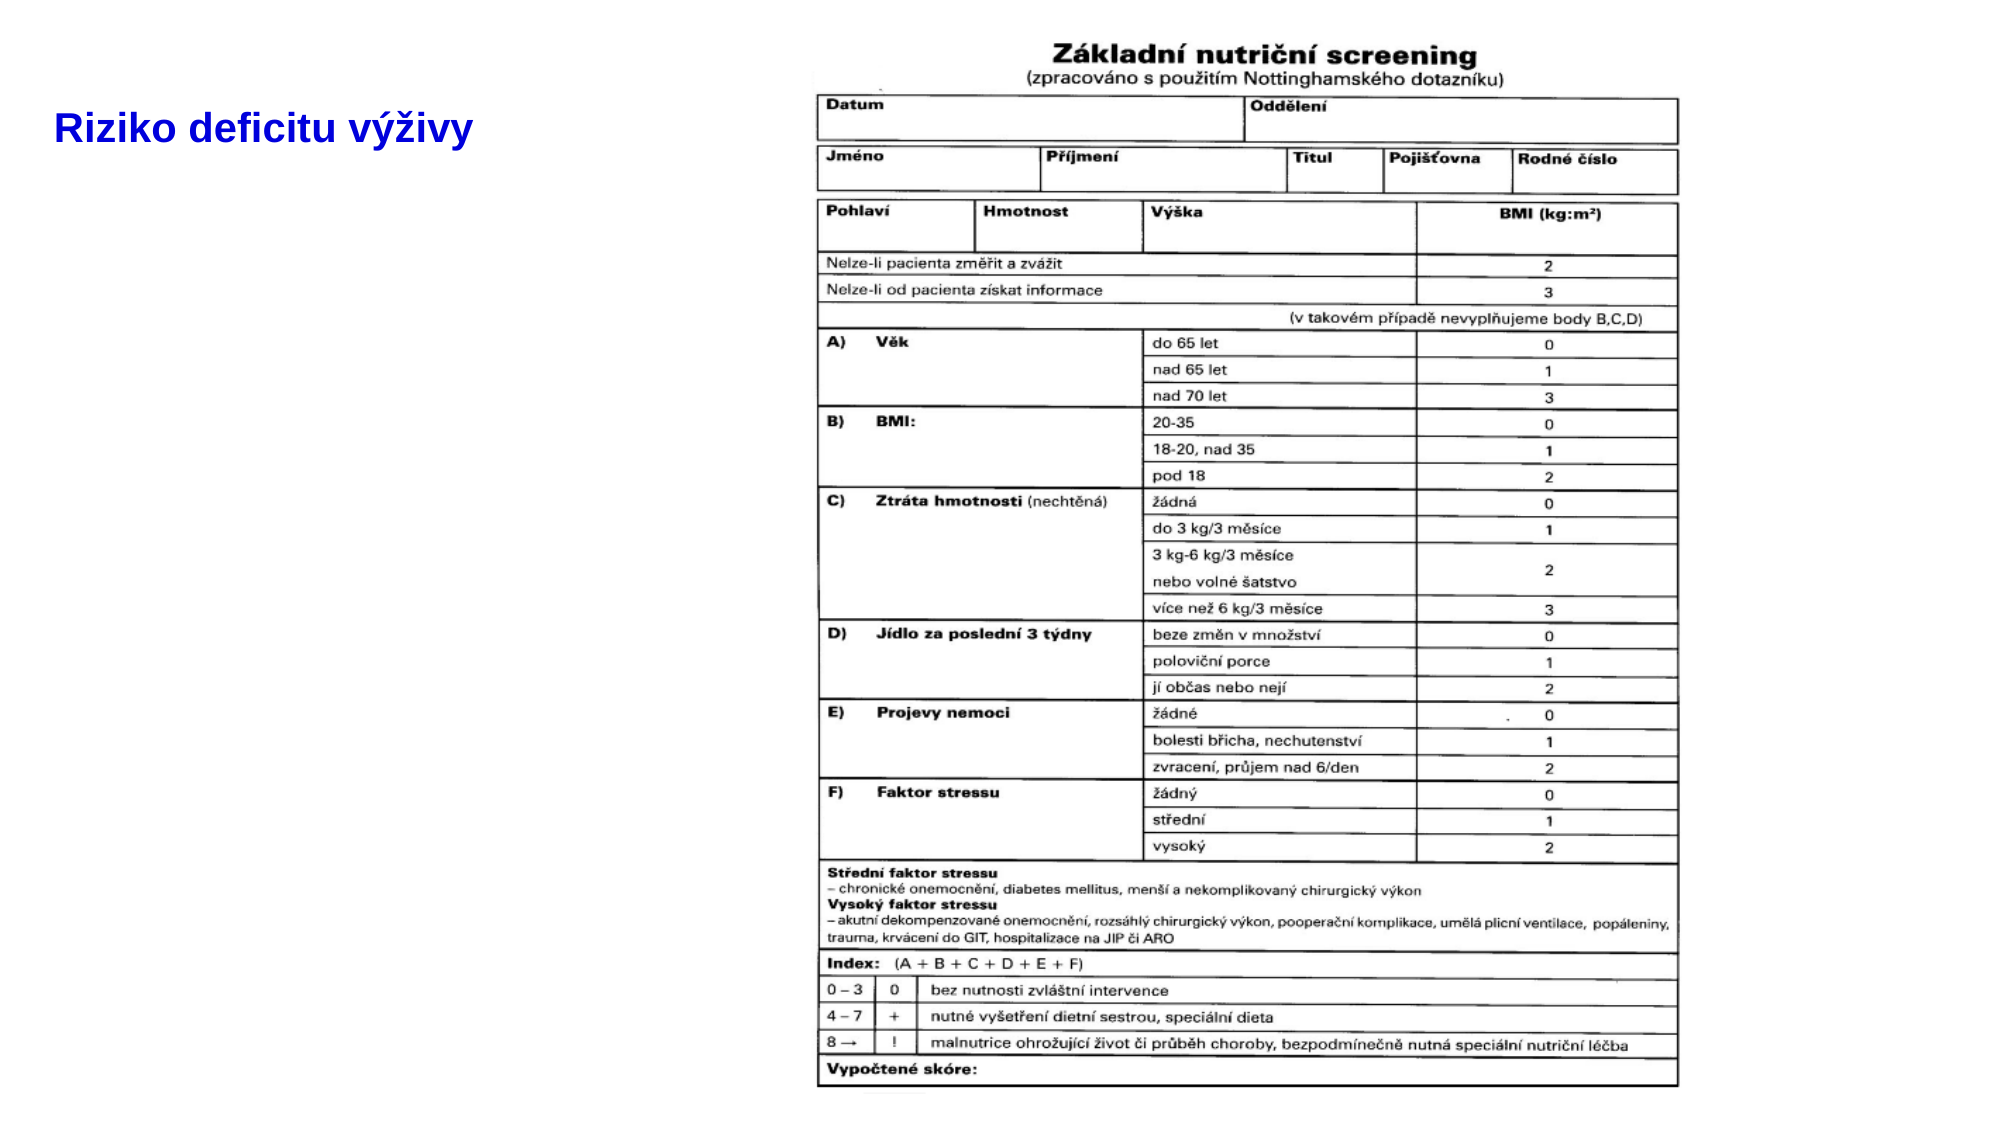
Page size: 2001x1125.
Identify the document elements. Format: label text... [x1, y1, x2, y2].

title Riziko deficitu výživy [54, 67, 681, 255]
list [806, 30, 1687, 1094]
